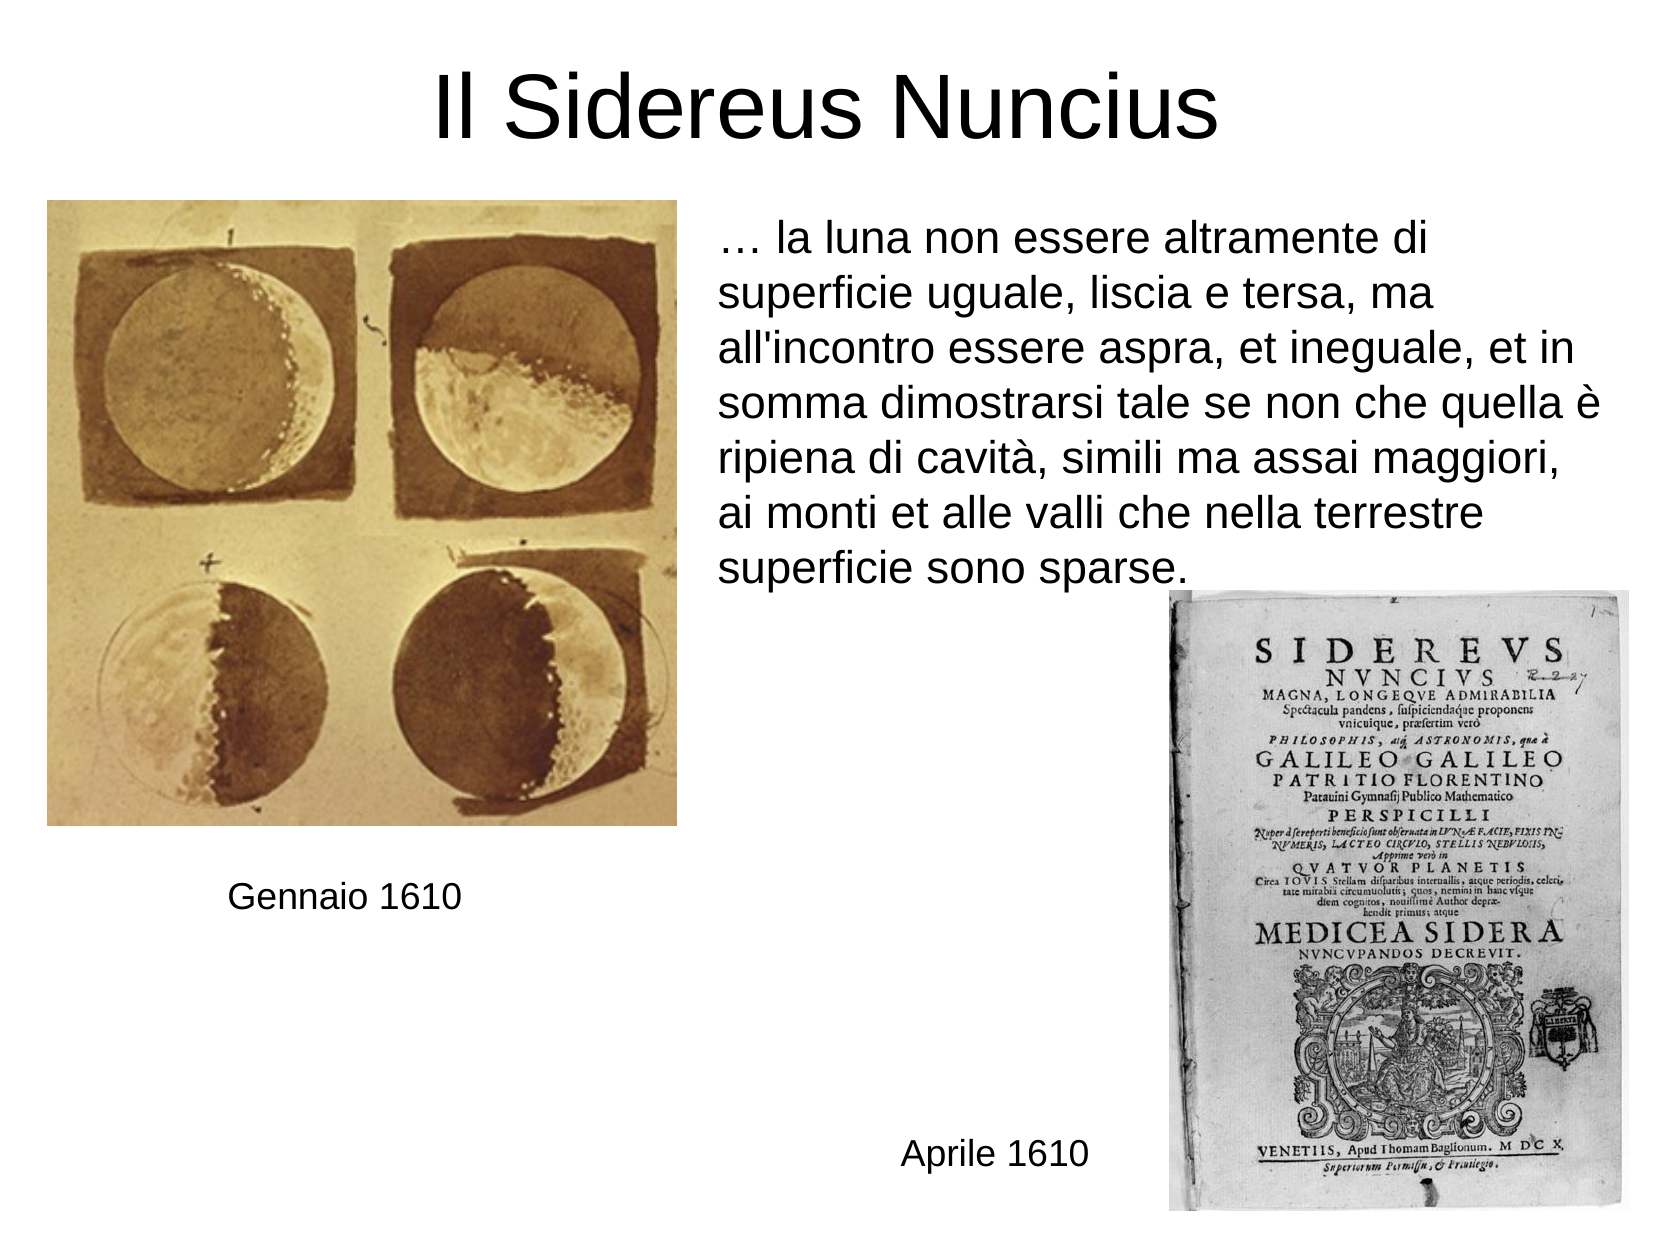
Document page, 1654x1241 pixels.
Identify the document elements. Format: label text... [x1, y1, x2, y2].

text_box … la luna non essere altramente di superficie uguale, liscia e tersa, ma all'incontro essere aspra, et ineguale, et in somma dimostrarsi tale se non che quella è ripiena di cavità, simili ma assai maggiori, ai monti et alle valli che nella terrestre superficie sono sparse. [702, 200, 1618, 615]
text_box Aprile 1610 [885, 1122, 1105, 1179]
text_box Gennaio 1610 [212, 864, 477, 922]
text_box Il Sidereus Nuncius [82, 49, 1571, 154]
picture [46, 200, 677, 826]
picture [1168, 590, 1629, 1211]
